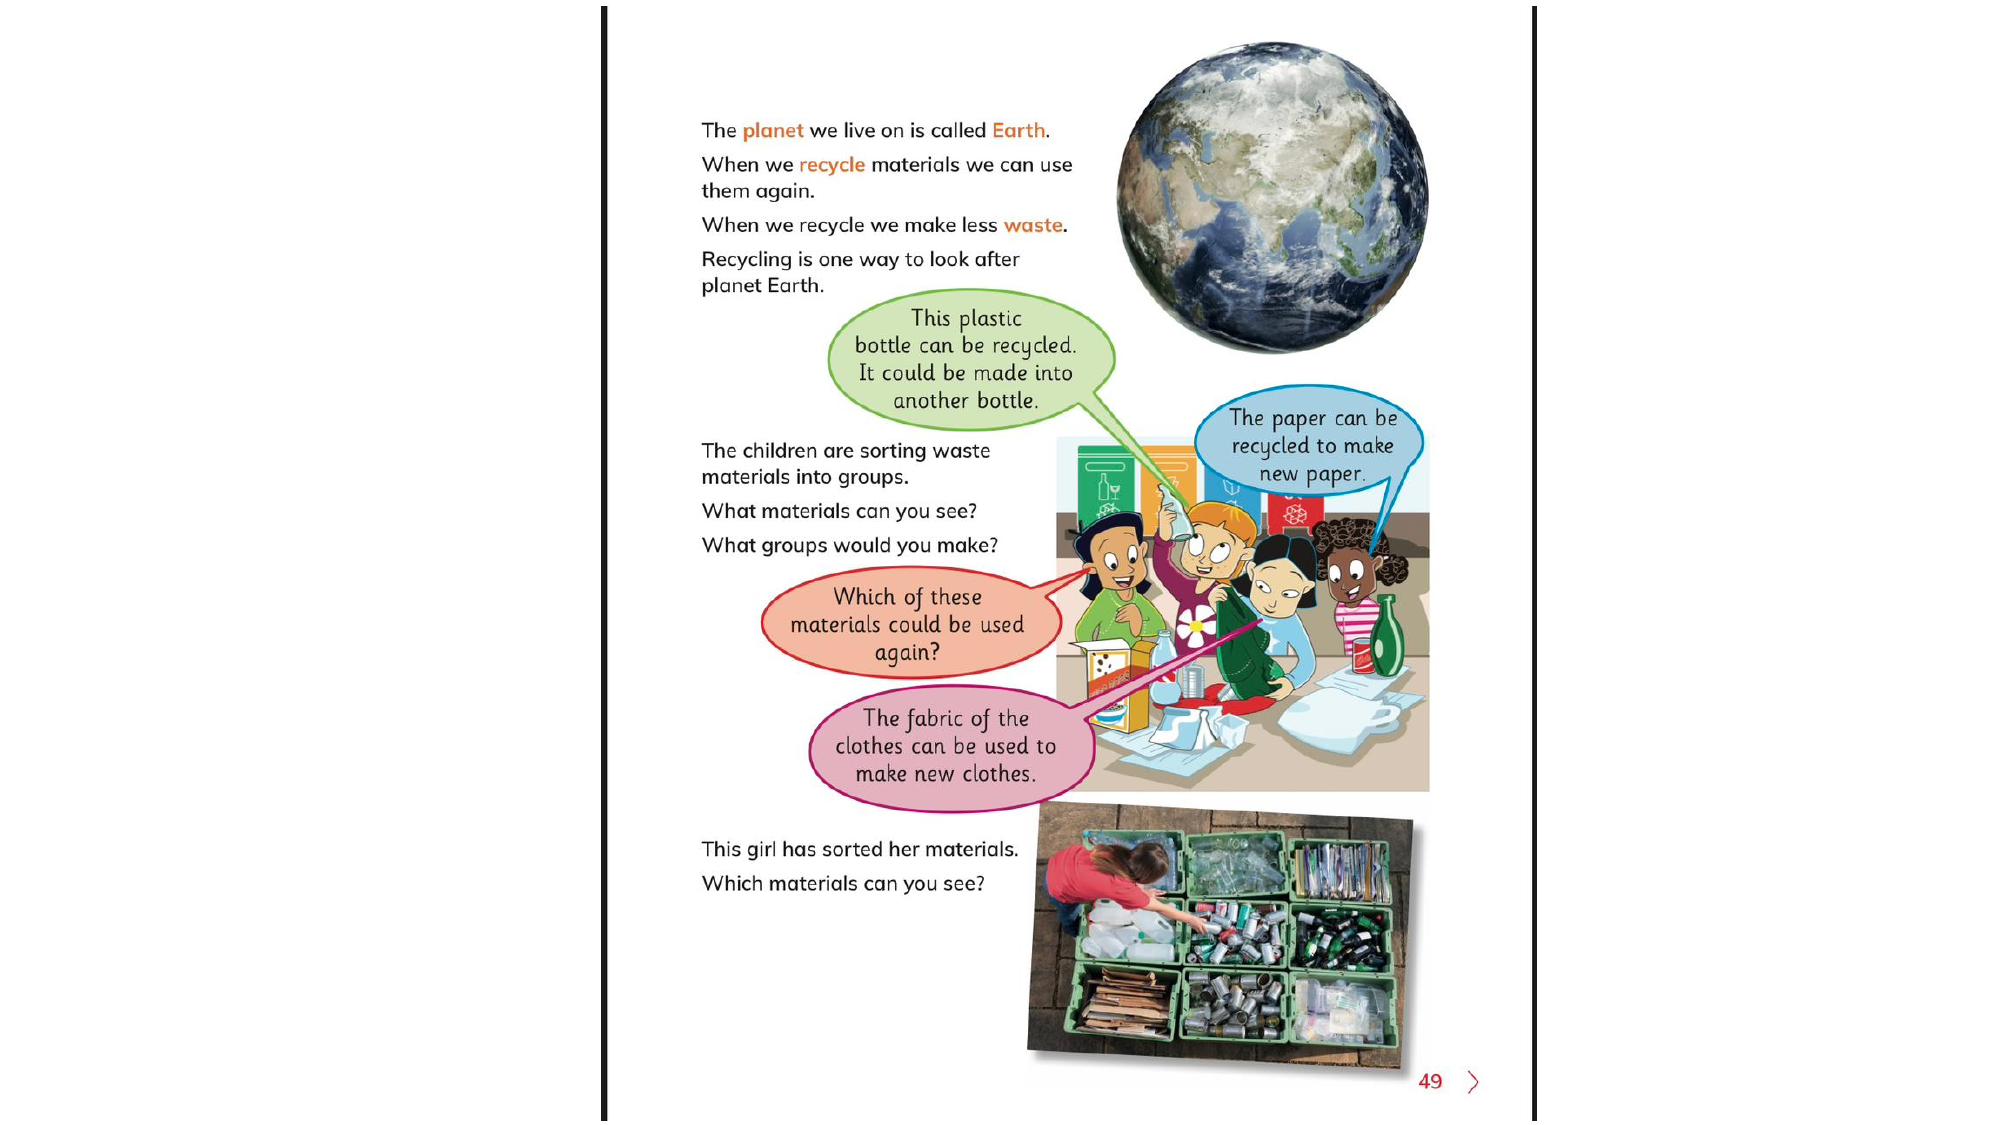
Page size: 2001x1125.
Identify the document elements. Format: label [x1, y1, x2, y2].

list [601, 6, 1537, 1121]
